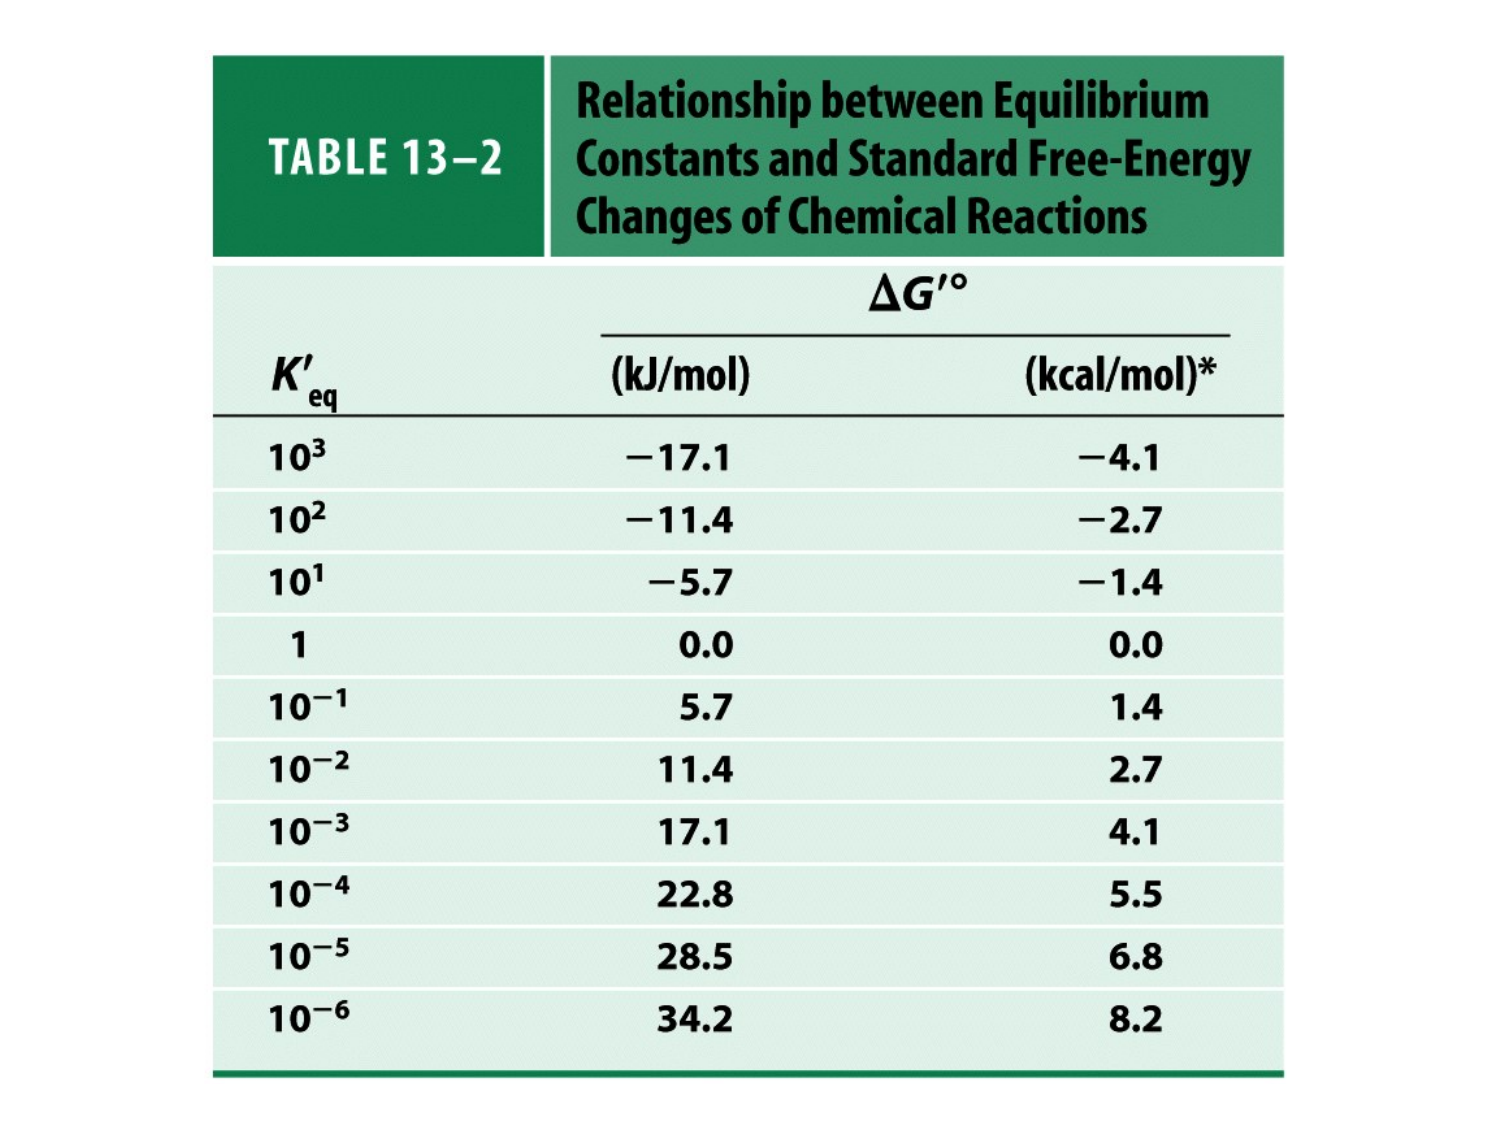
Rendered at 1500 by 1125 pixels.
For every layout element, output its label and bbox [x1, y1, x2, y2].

picture [204, 49, 1296, 1084]
